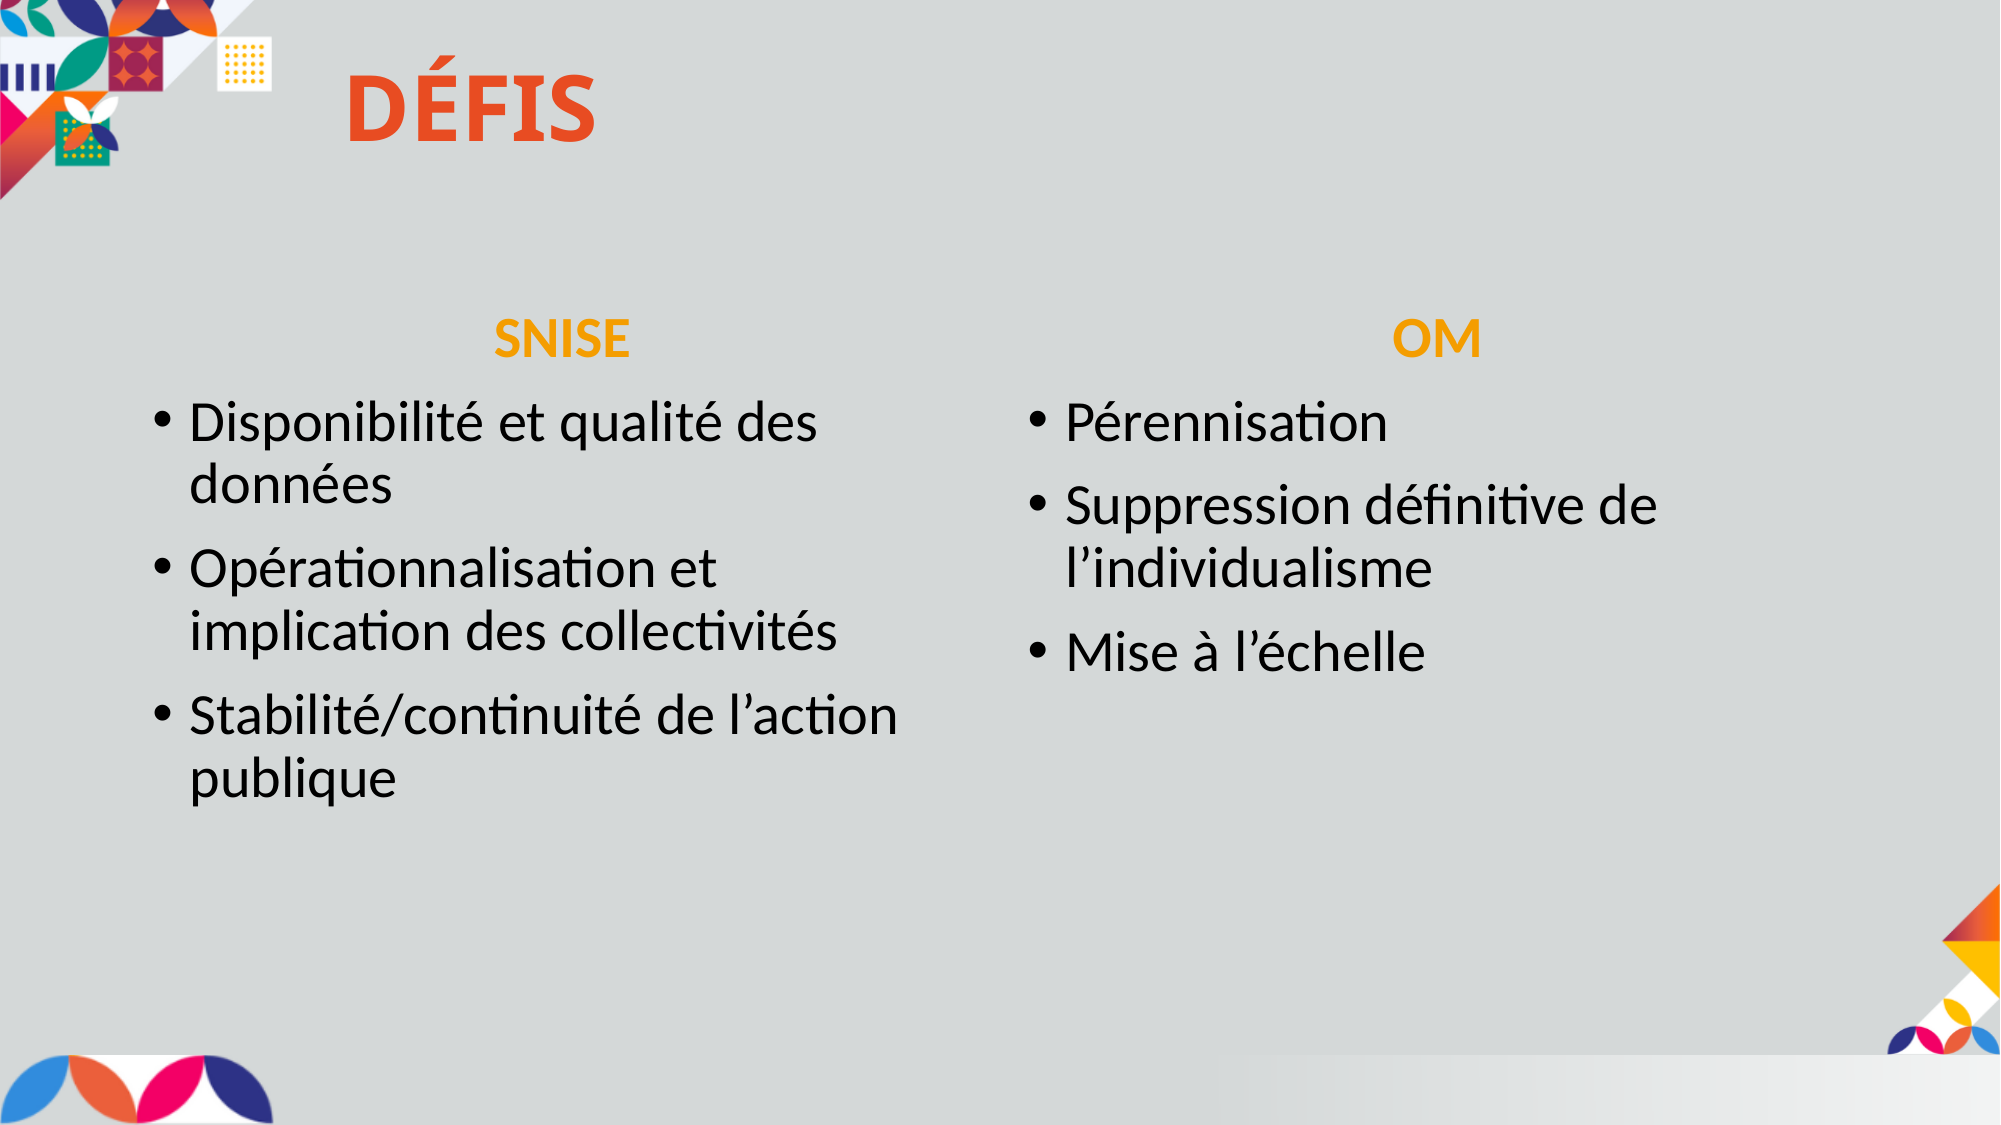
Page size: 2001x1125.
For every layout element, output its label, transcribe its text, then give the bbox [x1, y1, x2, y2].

title défis [327, 3, 1338, 221]
list SNISE Disponibilité et qualité des données Opérationnalisation et implication des collectivités Stabilité/continuité de l’action publique [137, 299, 988, 953]
picture [0, 0, 2000, 1125]
list OM Pérennisation Suppression définitive de l’individualisme Mise à l’échelle [1012, 299, 1863, 953]
